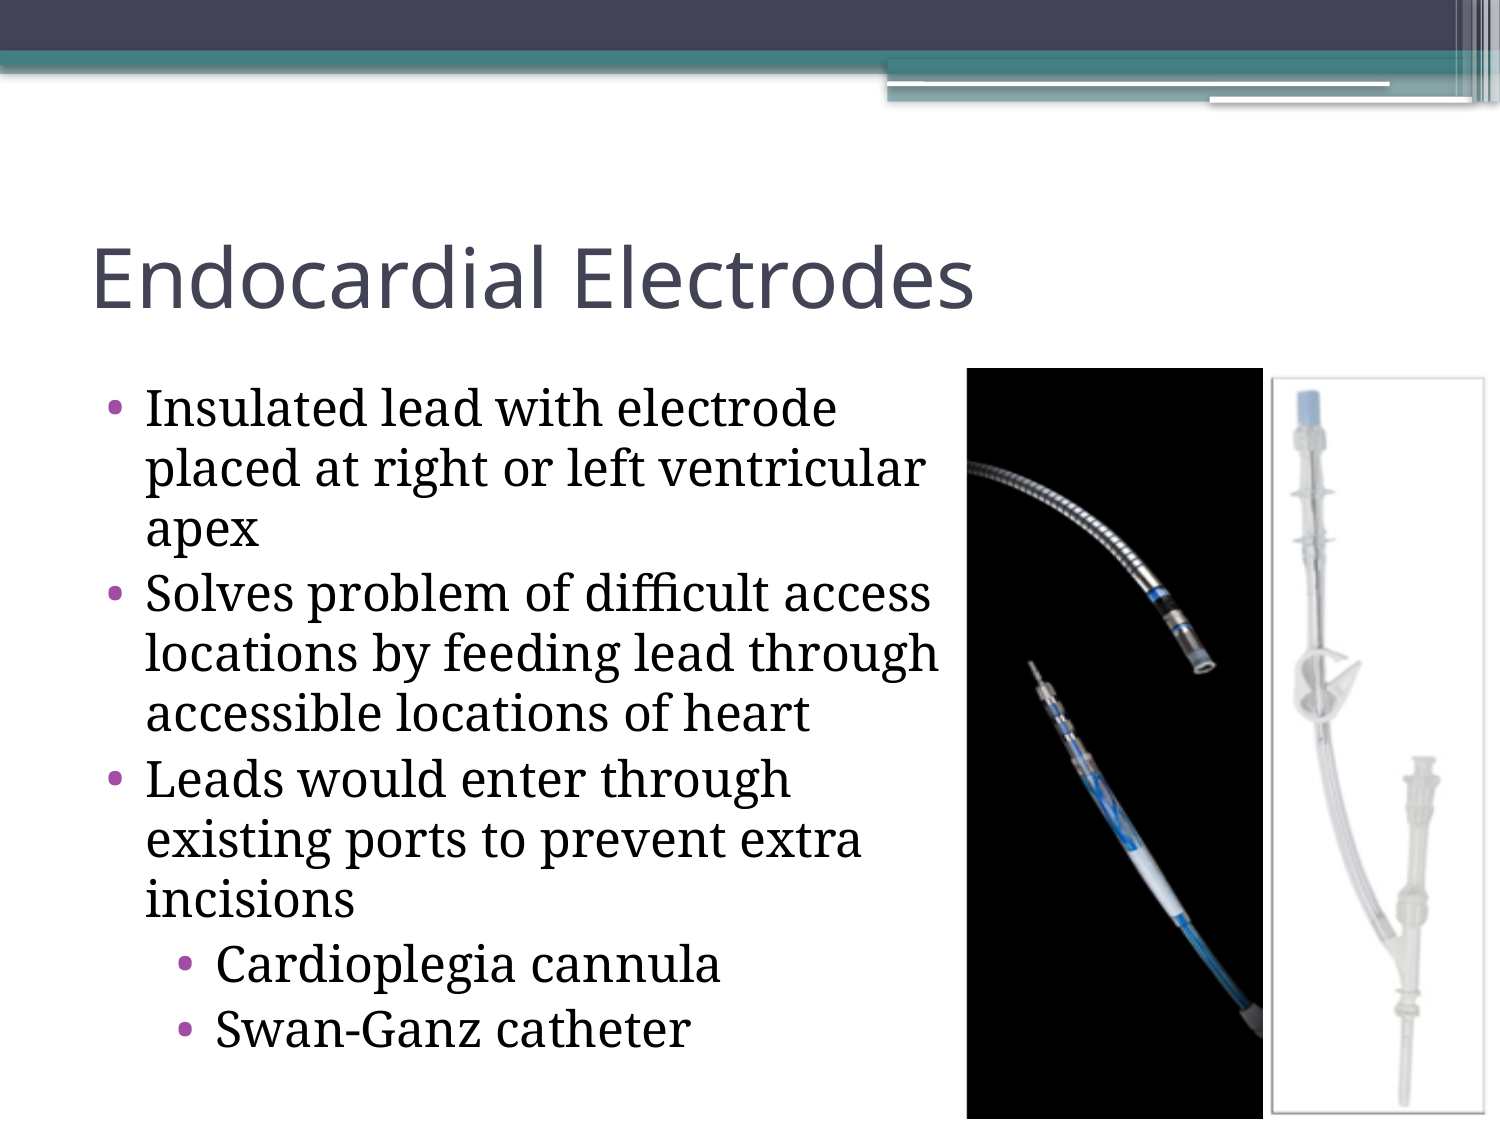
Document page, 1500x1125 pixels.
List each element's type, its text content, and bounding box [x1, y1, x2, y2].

title Endocardial Electrodes [75, 187, 1425, 363]
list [1266, 368, 1500, 1119]
picture [964, 368, 1264, 1119]
text_box Insulated lead with electrode placed at right or left ventricular apex Solves problem of difficult access locations by feeding lead through accessible locations of heart Leads would enter through existing ports to prevent extra incisions Cardioplegia cannula Swan-Ganz catheter [75, 368, 576, 1119]
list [576, 368, 961, 1119]
